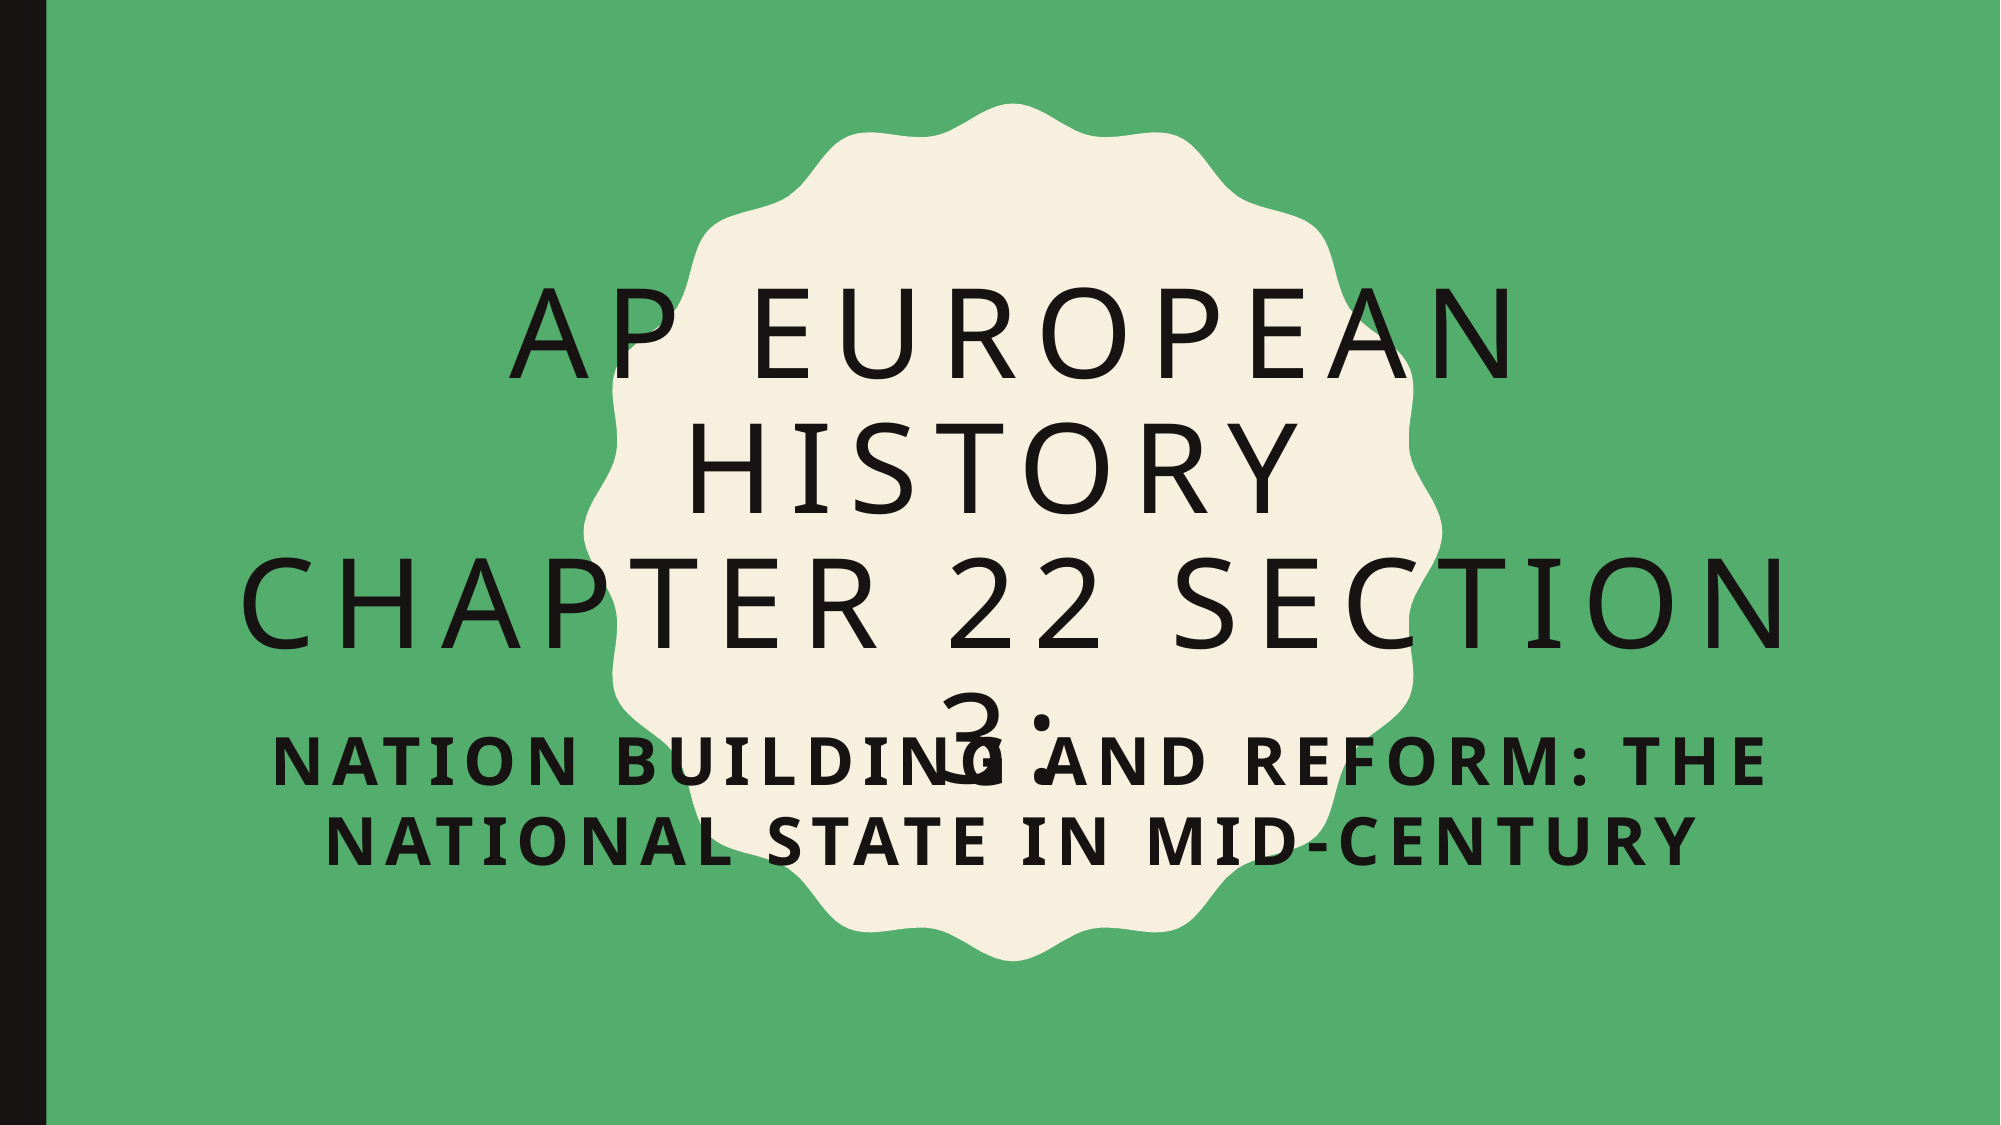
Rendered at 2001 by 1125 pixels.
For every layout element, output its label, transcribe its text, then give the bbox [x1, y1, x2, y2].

subtitle Nation Building and Reform: The National State in mid-Century [176, 710, 1870, 1103]
title Ap European History Chapter 22 Section 3: [176, 180, 1870, 710]
